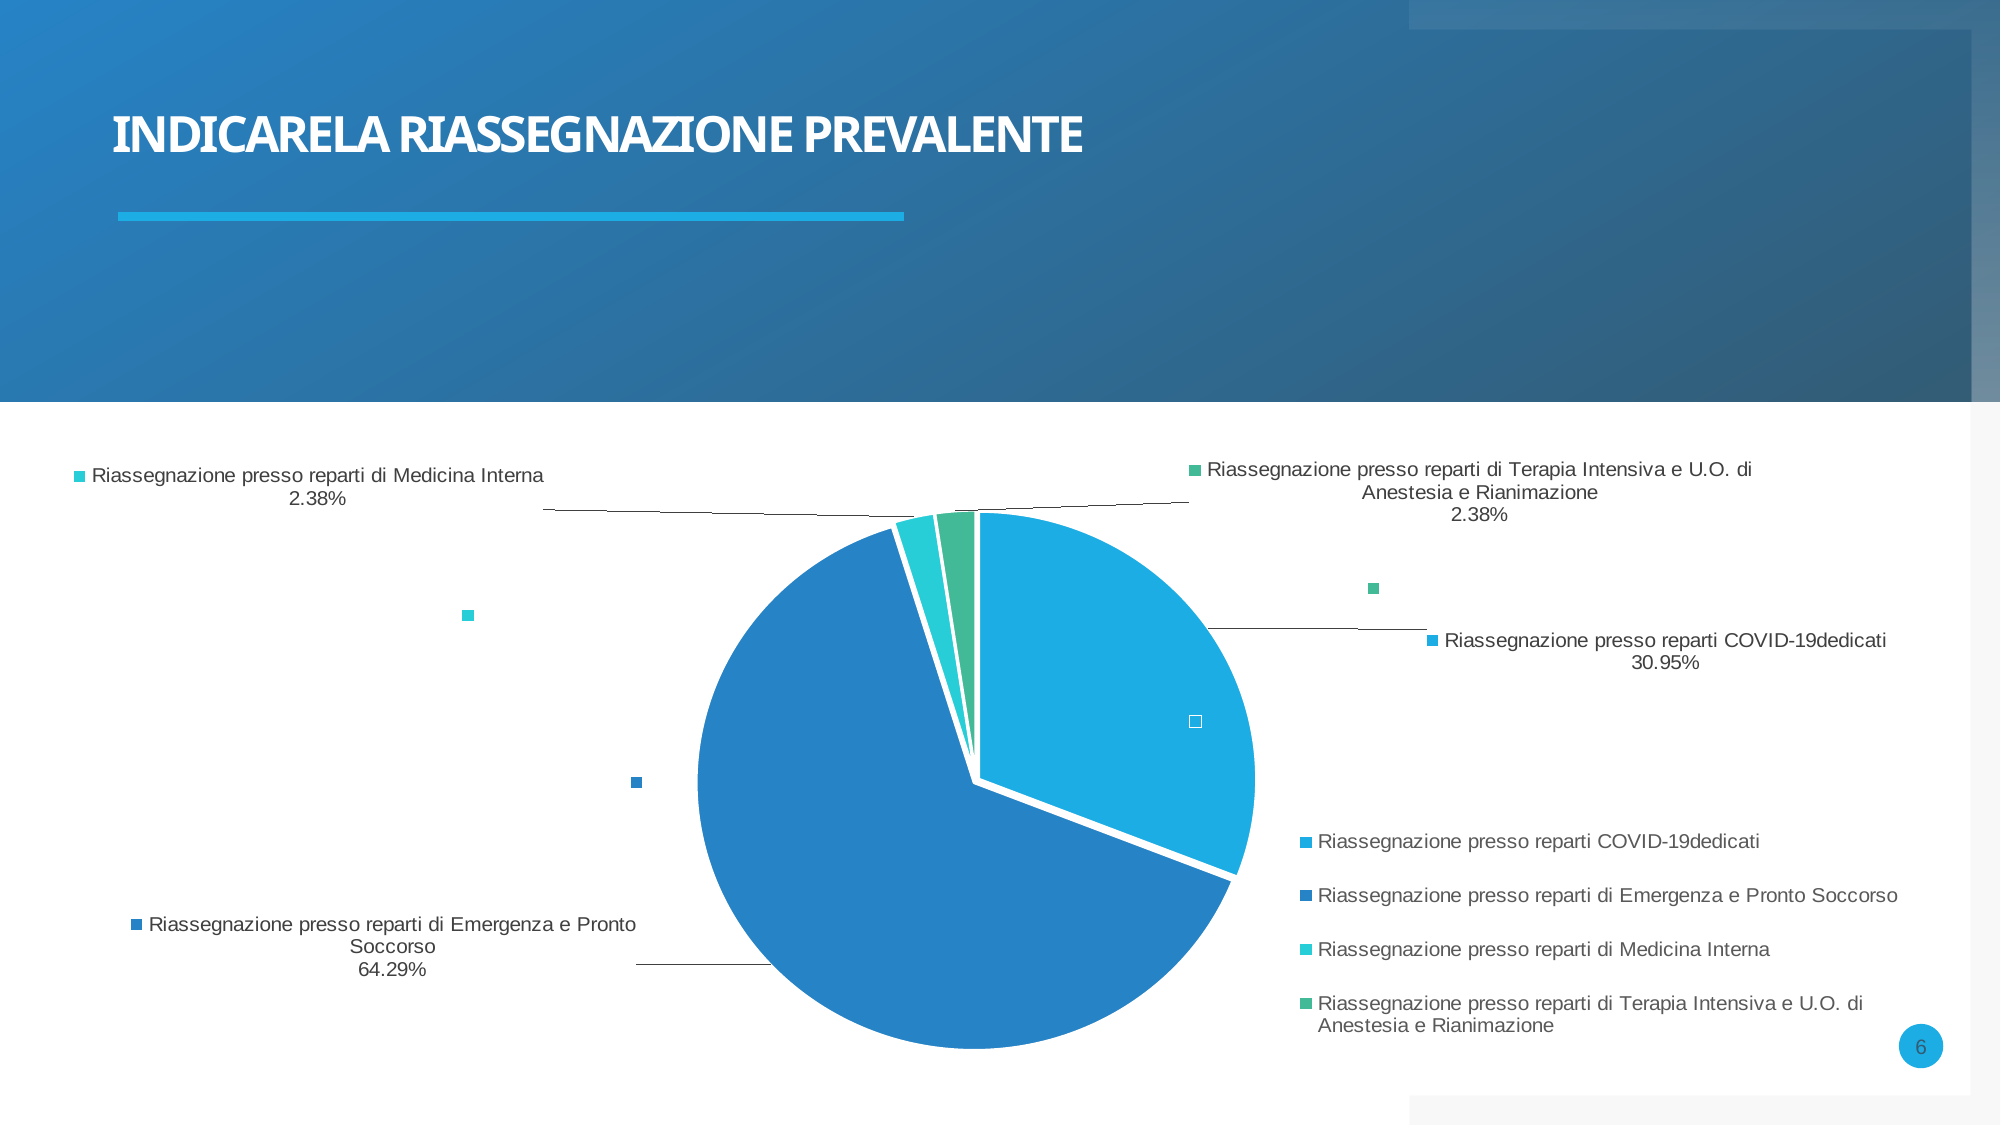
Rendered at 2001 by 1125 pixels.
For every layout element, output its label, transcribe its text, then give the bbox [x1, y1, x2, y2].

chart [56, 434, 1921, 1089]
title INDICARELA RIASSEGNAZIONE PREVALENTE [112, 109, 1837, 181]
slide_number 6 [1921, 1023, 1944, 1069]
